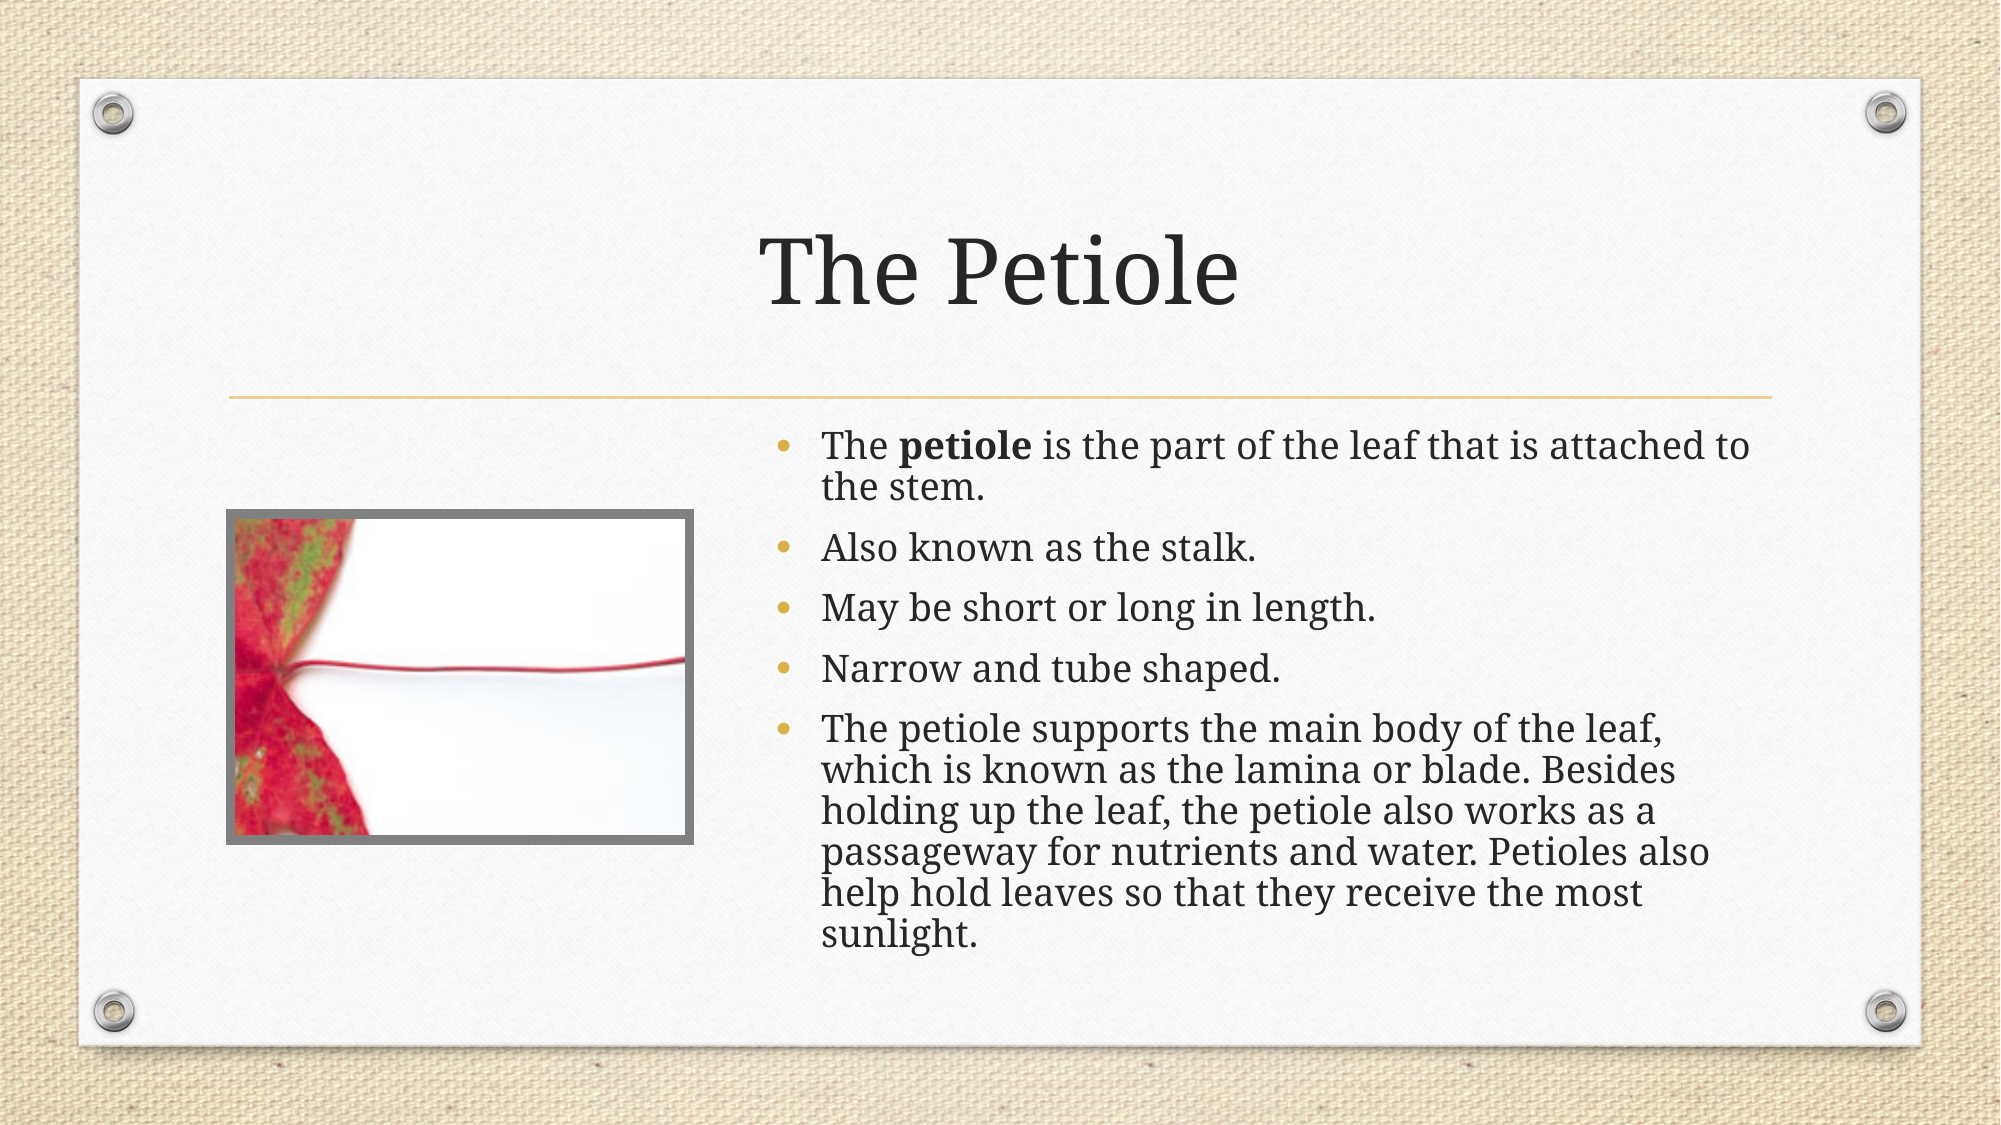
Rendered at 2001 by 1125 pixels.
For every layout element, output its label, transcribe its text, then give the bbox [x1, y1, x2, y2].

title The Petiole [212, 161, 1788, 375]
list The petiole is the part of the leaf that is attached to the stem. Also known as the stalk. May be short or long in length. Narrow and tube shaped. The petiole supports the main body of the leaf, which is known as the lamina or blade. Besides holding up the leaf, the petiole also works as a passageway for nutrients and water. Petioles also help hold leaves so that they receive the most sunlight. [761, 419, 1788, 964]
picture [0, 0, 2001, 1125]
